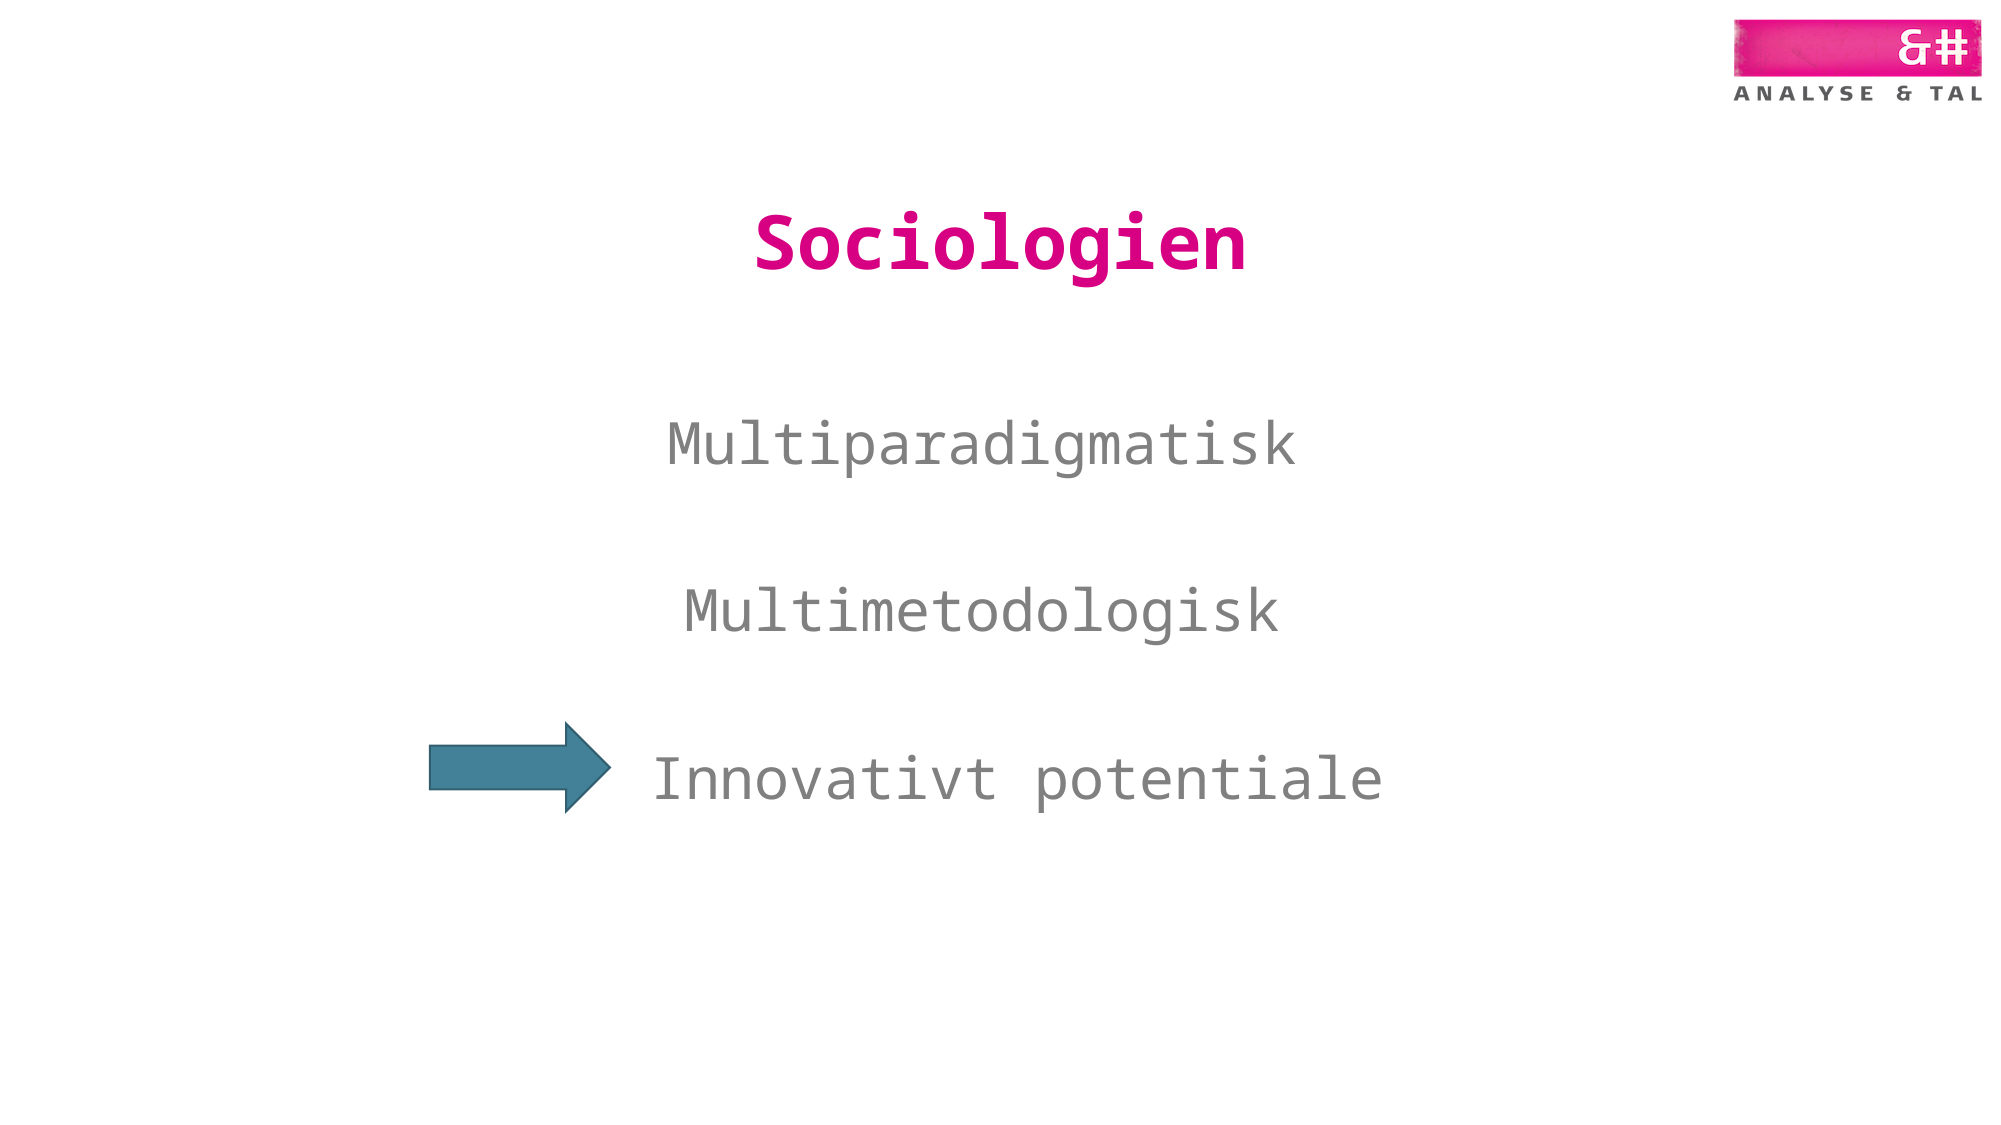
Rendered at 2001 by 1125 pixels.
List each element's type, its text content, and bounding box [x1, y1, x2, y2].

text_box [428, 721, 612, 814]
picture [1733, 19, 1982, 103]
list Multiparadigmatisk Multimetodologisk Innovativt potentiale [137, 406, 1863, 1014]
title Sociologien [137, 136, 1863, 354]
